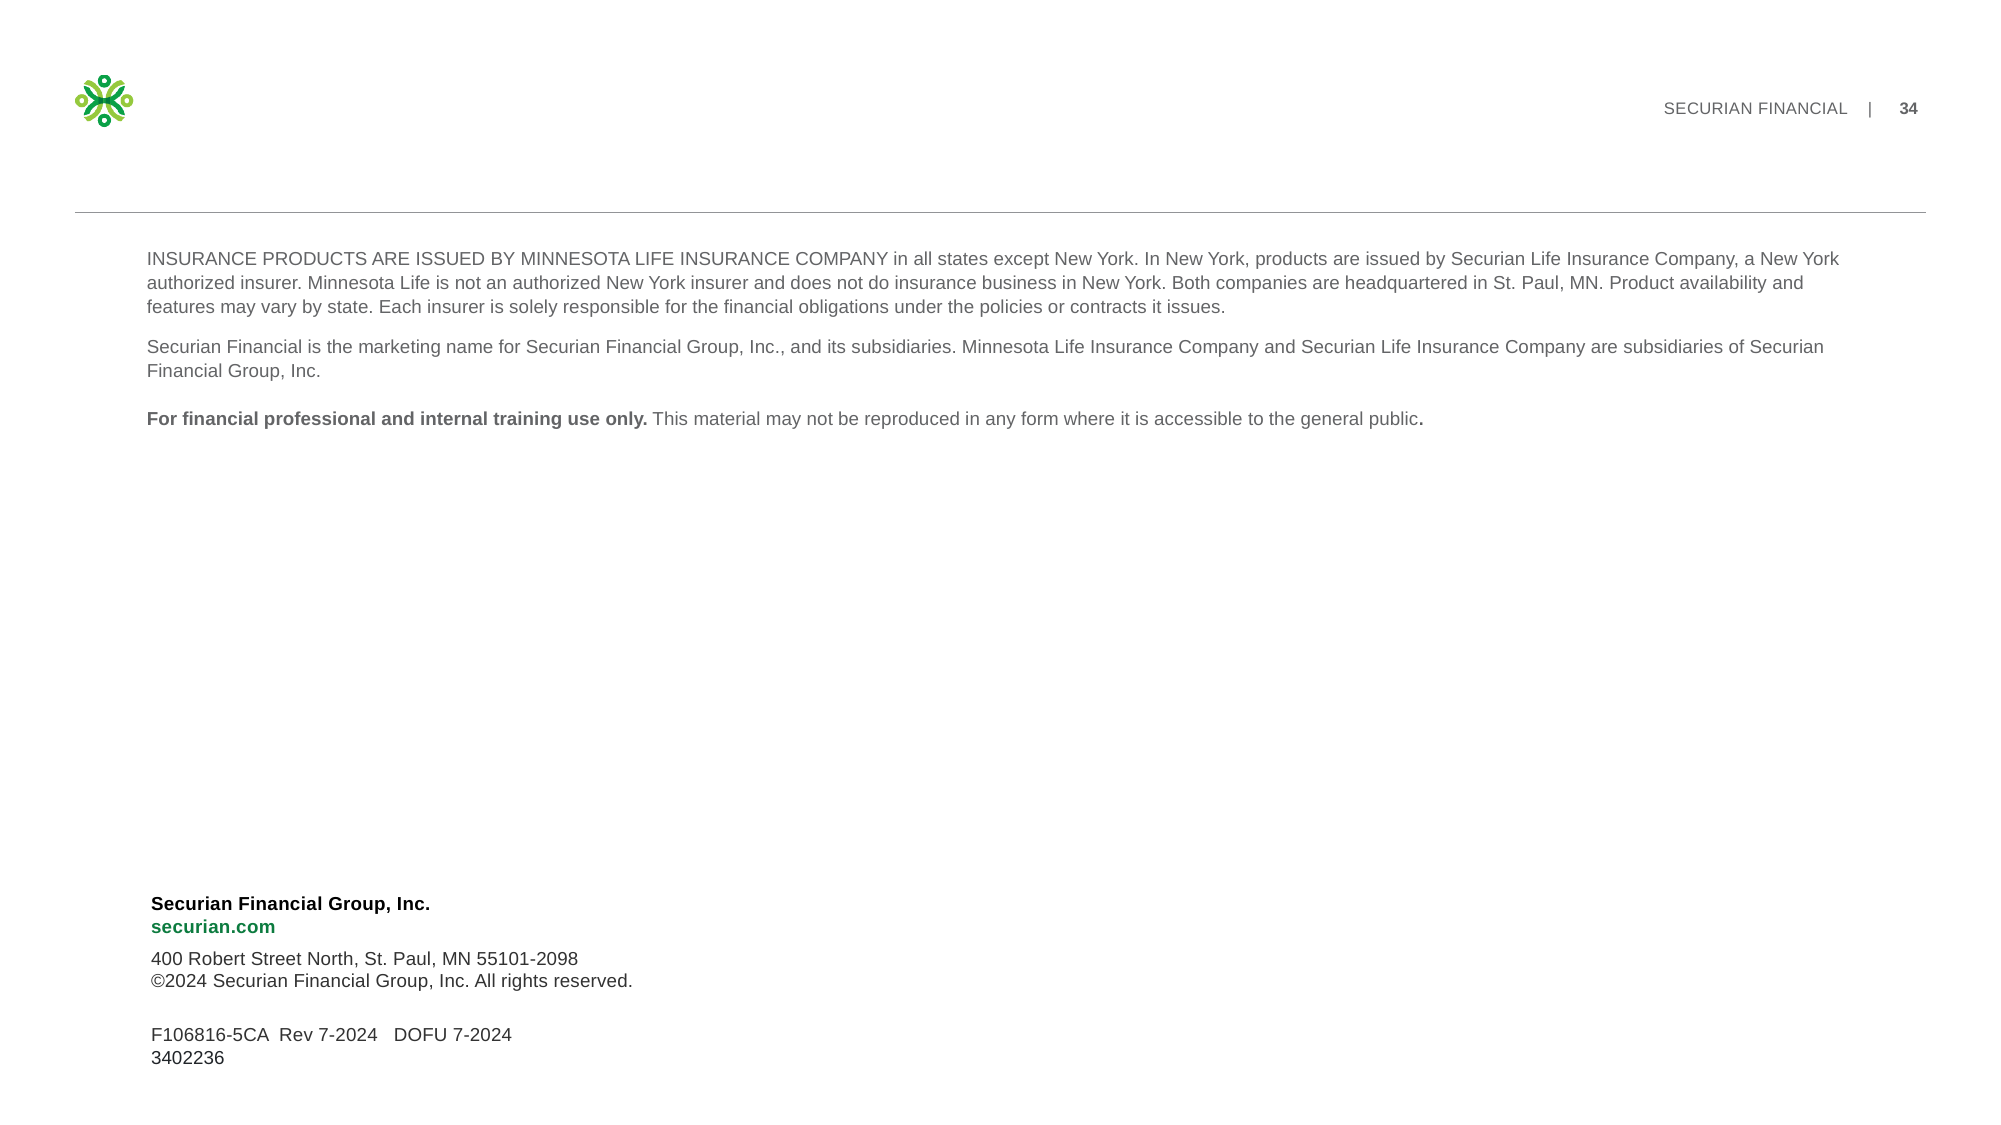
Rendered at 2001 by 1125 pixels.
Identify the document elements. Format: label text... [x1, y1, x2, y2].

list INSURANCE PRODUCTS ARE ISSUED BY MINNESOTA LIFE INSURANCE COMPANY in all states except New York. In New York, products are issued by Securian Life Insurance Company, a New York authorized insurer. Minnesota Life is not an authorized New York insurer and does not do insurance business in New York. Both companies are headquartered in St. Paul, MN. Product availability and features may vary by state. Each insurer is solely responsible for the financial obligations under the policies or contracts it issues. Securian Financial is the marketing name for Securian Financial Group, Inc., and its subsidiaries. Minnesota Life Insurance Company and Securian Life Insurance Company are subsidiaries of Securian Financial Group, Inc. For financial professional and internal training use only. This material may not be reproduced in any form where it is accessible to the general public. [146, 244, 1854, 692]
text_box Securian Financial Group, Inc. securian.com 400 Robert Street North, St. Paul, MN 55101-2098 ©2024 Securian Financial Group, Inc. All rights reserved. F106816-5CA Rev 7-2024 DOFU 7-2024 3402236 [0, 887, 1132, 1125]
picture [75, 75, 138, 130]
